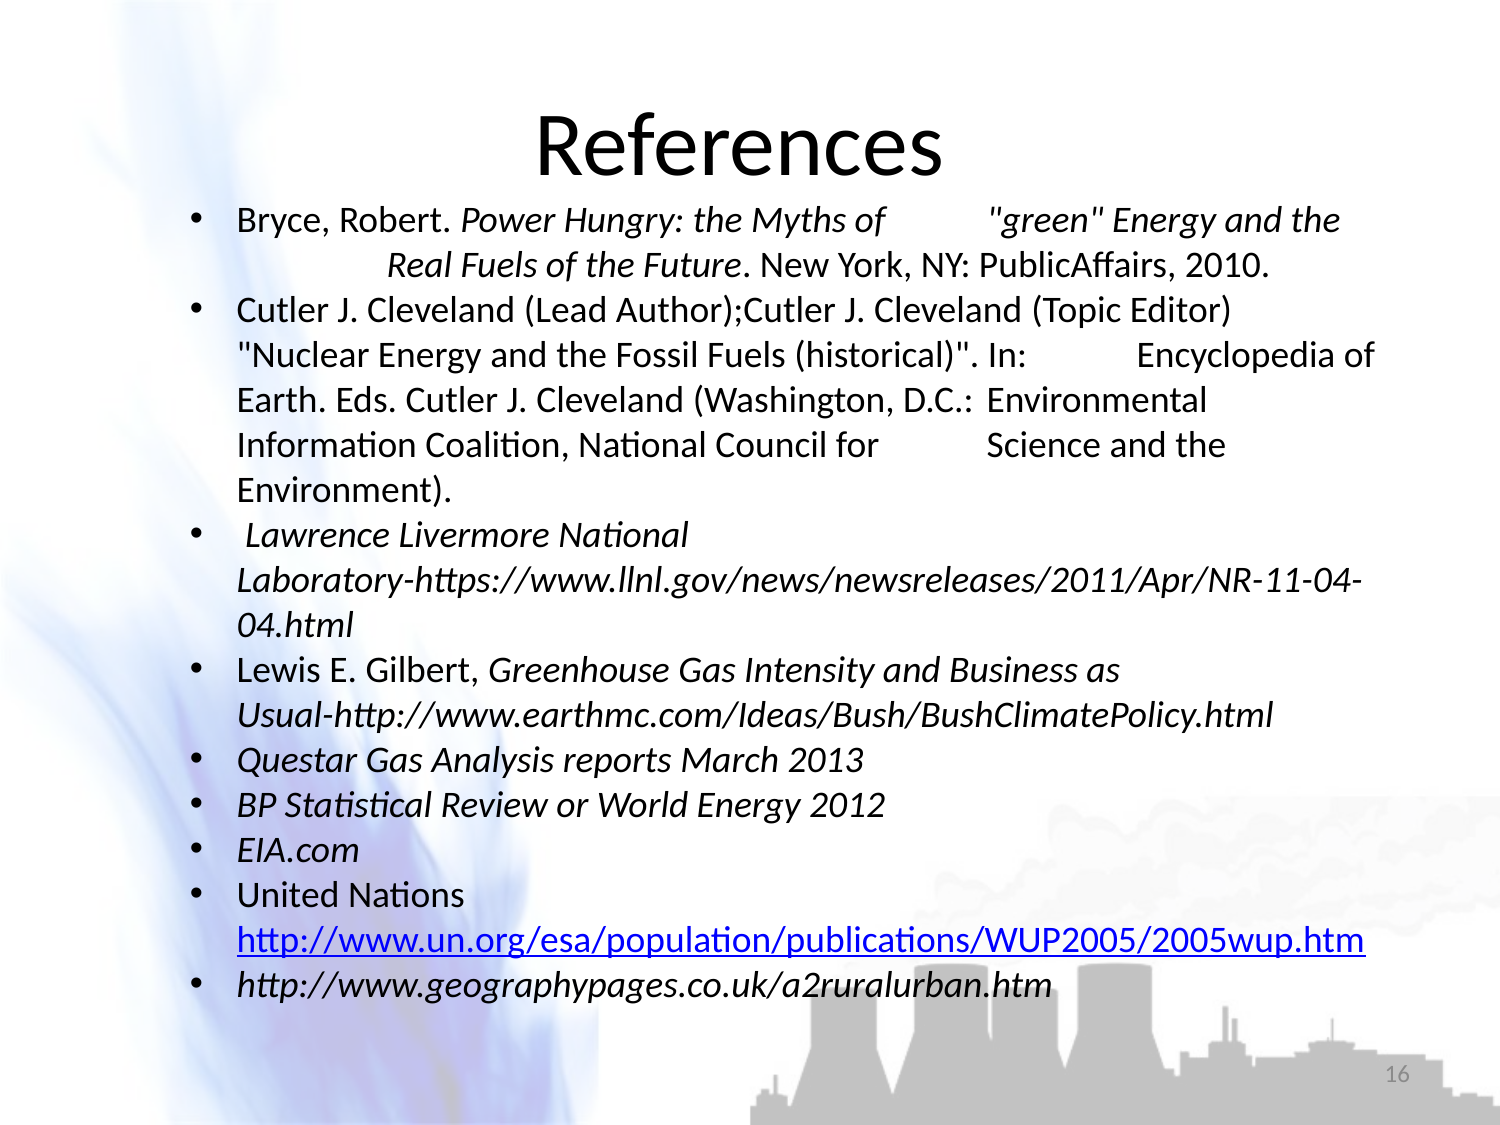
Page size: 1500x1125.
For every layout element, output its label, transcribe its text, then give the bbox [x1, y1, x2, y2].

text_box Bryce, Robert. Power Hungry: the Myths of "green" Energy and the Real Fuels of the Future. New York, NY: PublicAffairs, 2010. Cutler J. Cleveland (Lead Author);Cutler J. Cleveland (Topic Editor) "Nuclear Energy and the Fossil Fuels (historical)". In: Encyclopedia of Earth. Eds. Cutler J. Cleveland (Washington, D.C.: Environmental Information Coalition, National Council for Science and the Environment). Lawrence Livermore National Laboratory-https://www.llnl.gov/news/newsreleases/2011/Apr/NR-11-04-04.html Lewis E. Gilbert, Greenhouse Gas Intensity and Business as Usual-http://www.earthmc.com/Ideas/Bush/BushClimatePolicy.html Questar Gas Analysis reports March 2013 BP Statistical Review or World Energy 2012 EIA.com United Nations http://www.un.org/esa/population/publications/WUP2005/2005wup.htm http://www.geographypages.co.uk/a2ruralurban.htm [174, 187, 1400, 1125]
slide_number 16 [1074, 1042, 1425, 1103]
title References [75, 45, 1425, 233]
